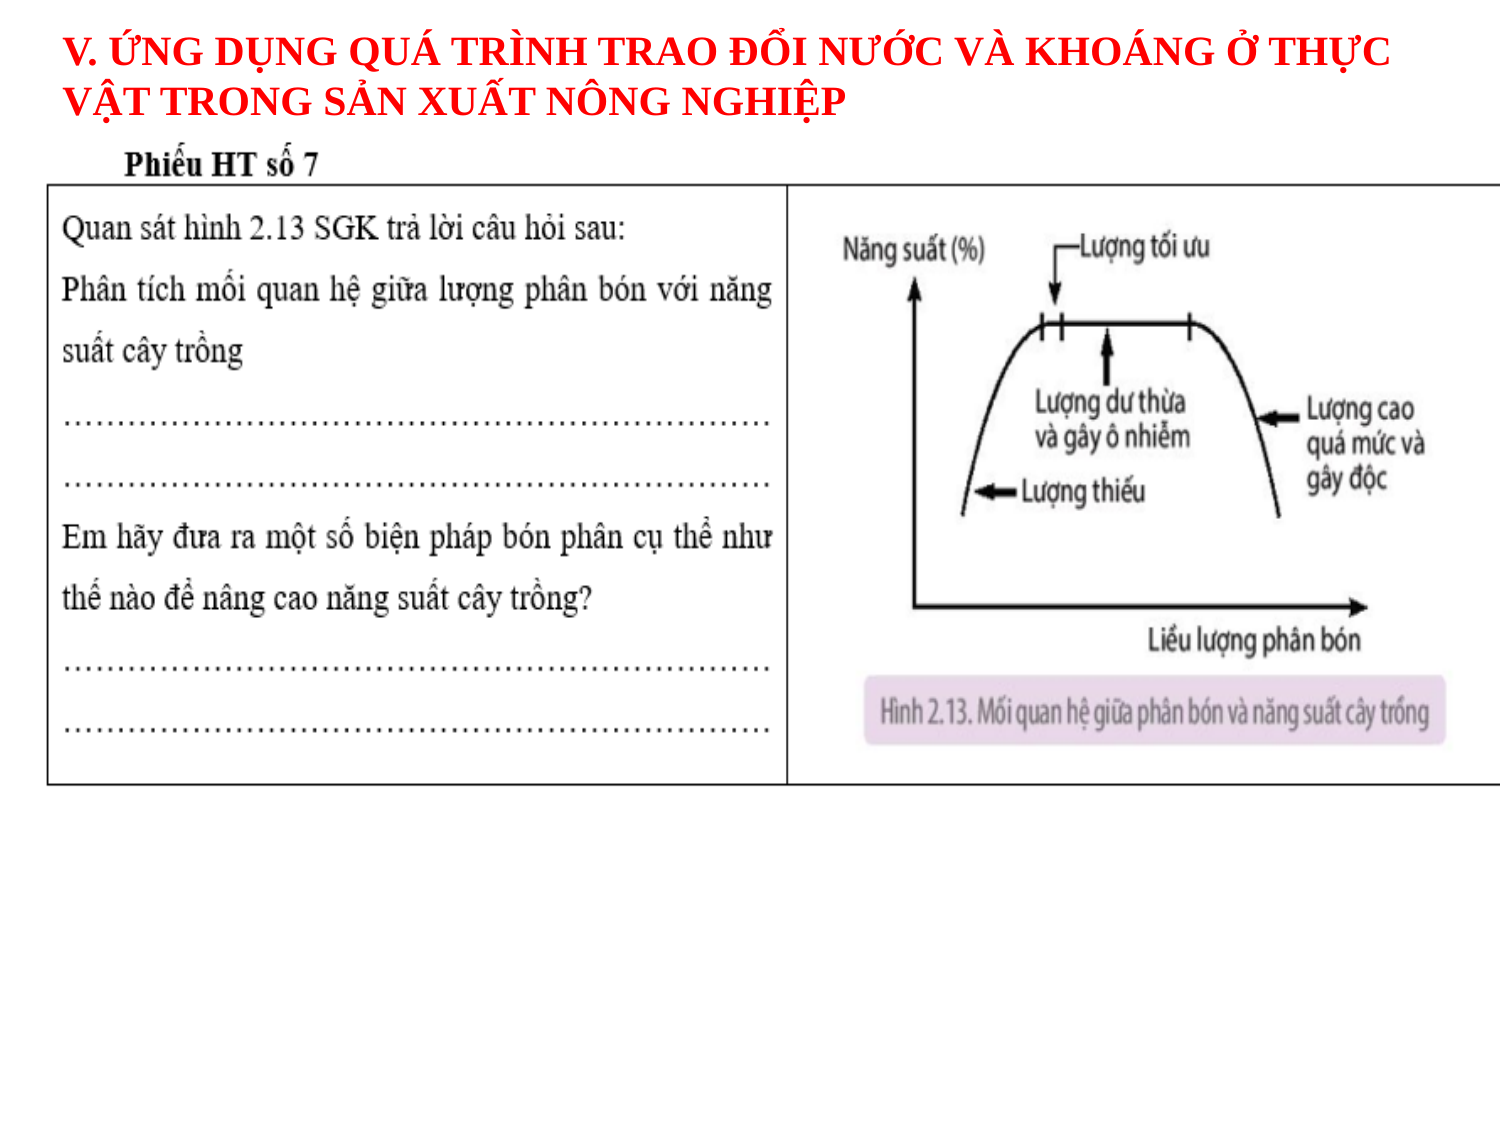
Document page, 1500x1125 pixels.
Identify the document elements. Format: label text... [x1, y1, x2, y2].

text_box V. ỨNG DỤNG QUÁ TRÌNH TRAO ĐỔI NƯỚC VÀ KHOÁNG Ở THỰC VẬT TRONG SẢN XUẤT NÔNG NGHIỆP [62, 16, 1475, 131]
picture [37, 135, 1500, 799]
